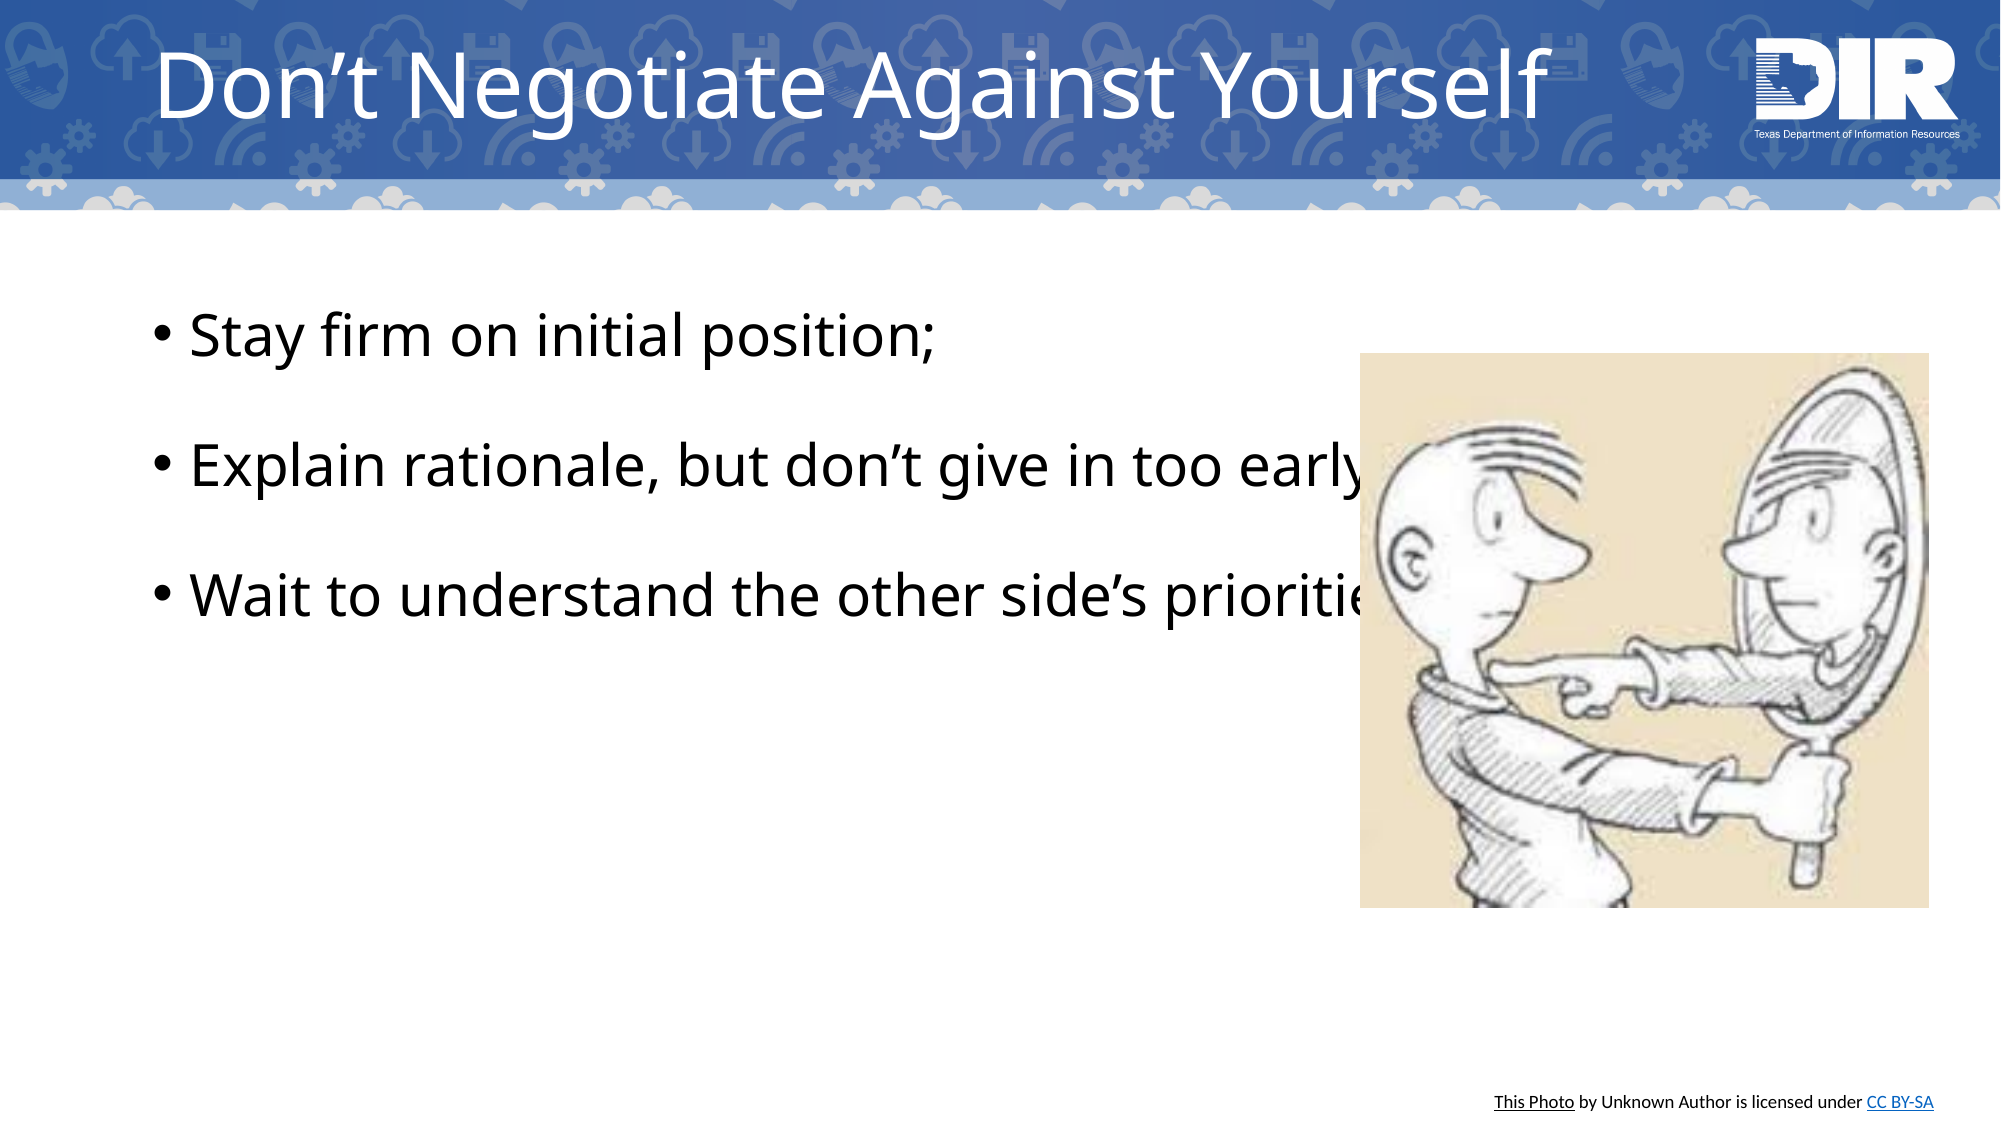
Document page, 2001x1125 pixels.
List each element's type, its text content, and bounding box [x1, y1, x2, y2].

list Stay firm on initial position; Explain rationale, but don’t give in too early; Wait to understand the other side’s priorities [137, 255, 1863, 1014]
picture [0, 0, 2001, 1125]
title Don’t Negotiate Against Yourself [137, 0, 1863, 179]
text_box This Photo by Unknown Author is licensed under CC BY-SA [1479, 1082, 2000, 1121]
